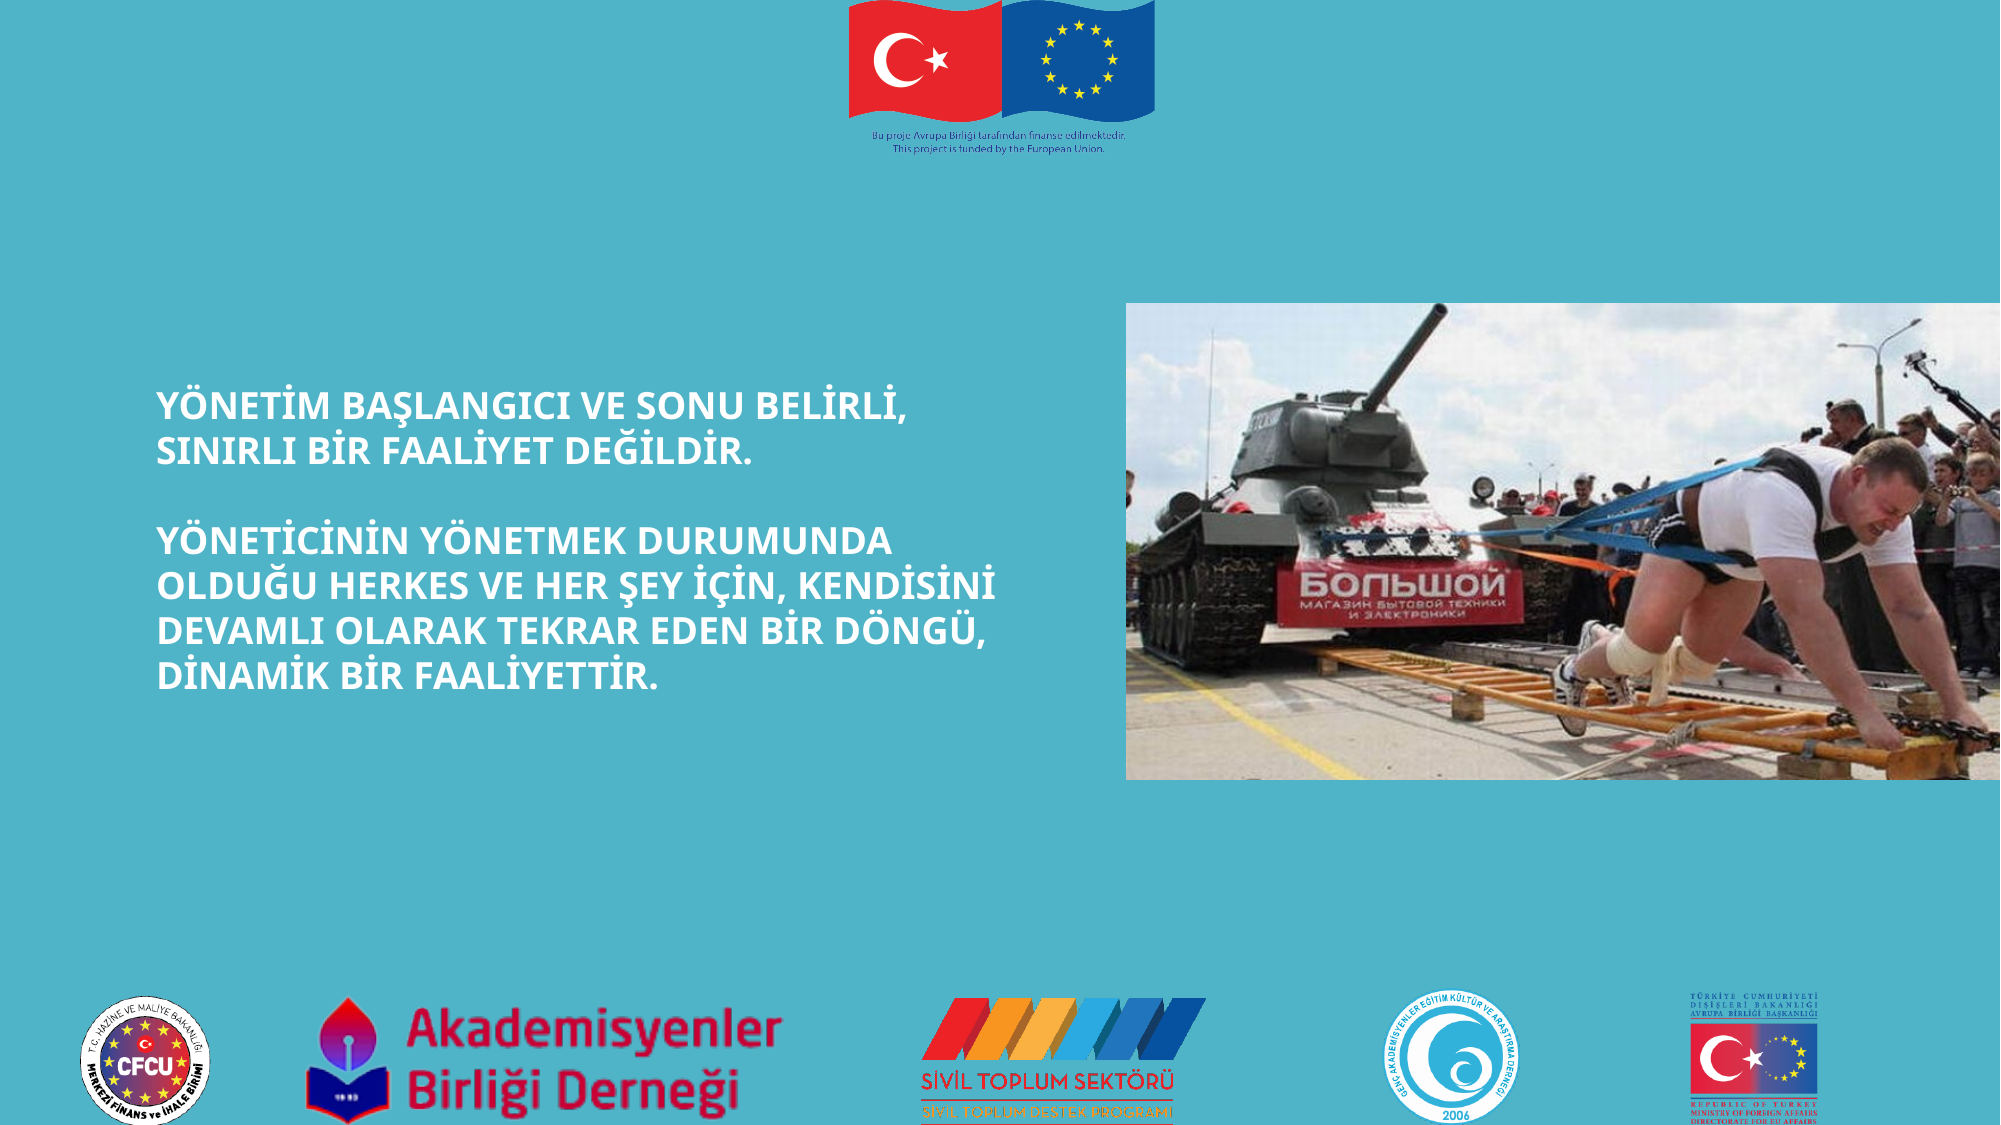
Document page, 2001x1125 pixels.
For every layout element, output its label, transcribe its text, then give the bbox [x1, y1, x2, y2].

picture [39, 947, 243, 1125]
picture [1678, 953, 1831, 1125]
picture [844, 0, 1156, 169]
picture [1382, 987, 1520, 1125]
picture [300, 994, 785, 1125]
picture [921, 998, 1206, 1125]
picture [1126, 302, 2000, 780]
text_box YÖNETİM BAŞLANGICI VE SONU BELİRLİ, SINIRLI BİR FAALİYET DEĞİLDİR. YÖNETİCİNİN YÖNETMEK DURUMUNDA OLDUĞU HERKES VE HER ŞEY İÇİN, KENDİSİNİ DEVAMLI OLARAK TEKRAR EDEN BİR DÖNGÜ, DİNAMİK BİR FAALİYETTİR. [141, 374, 1048, 750]
